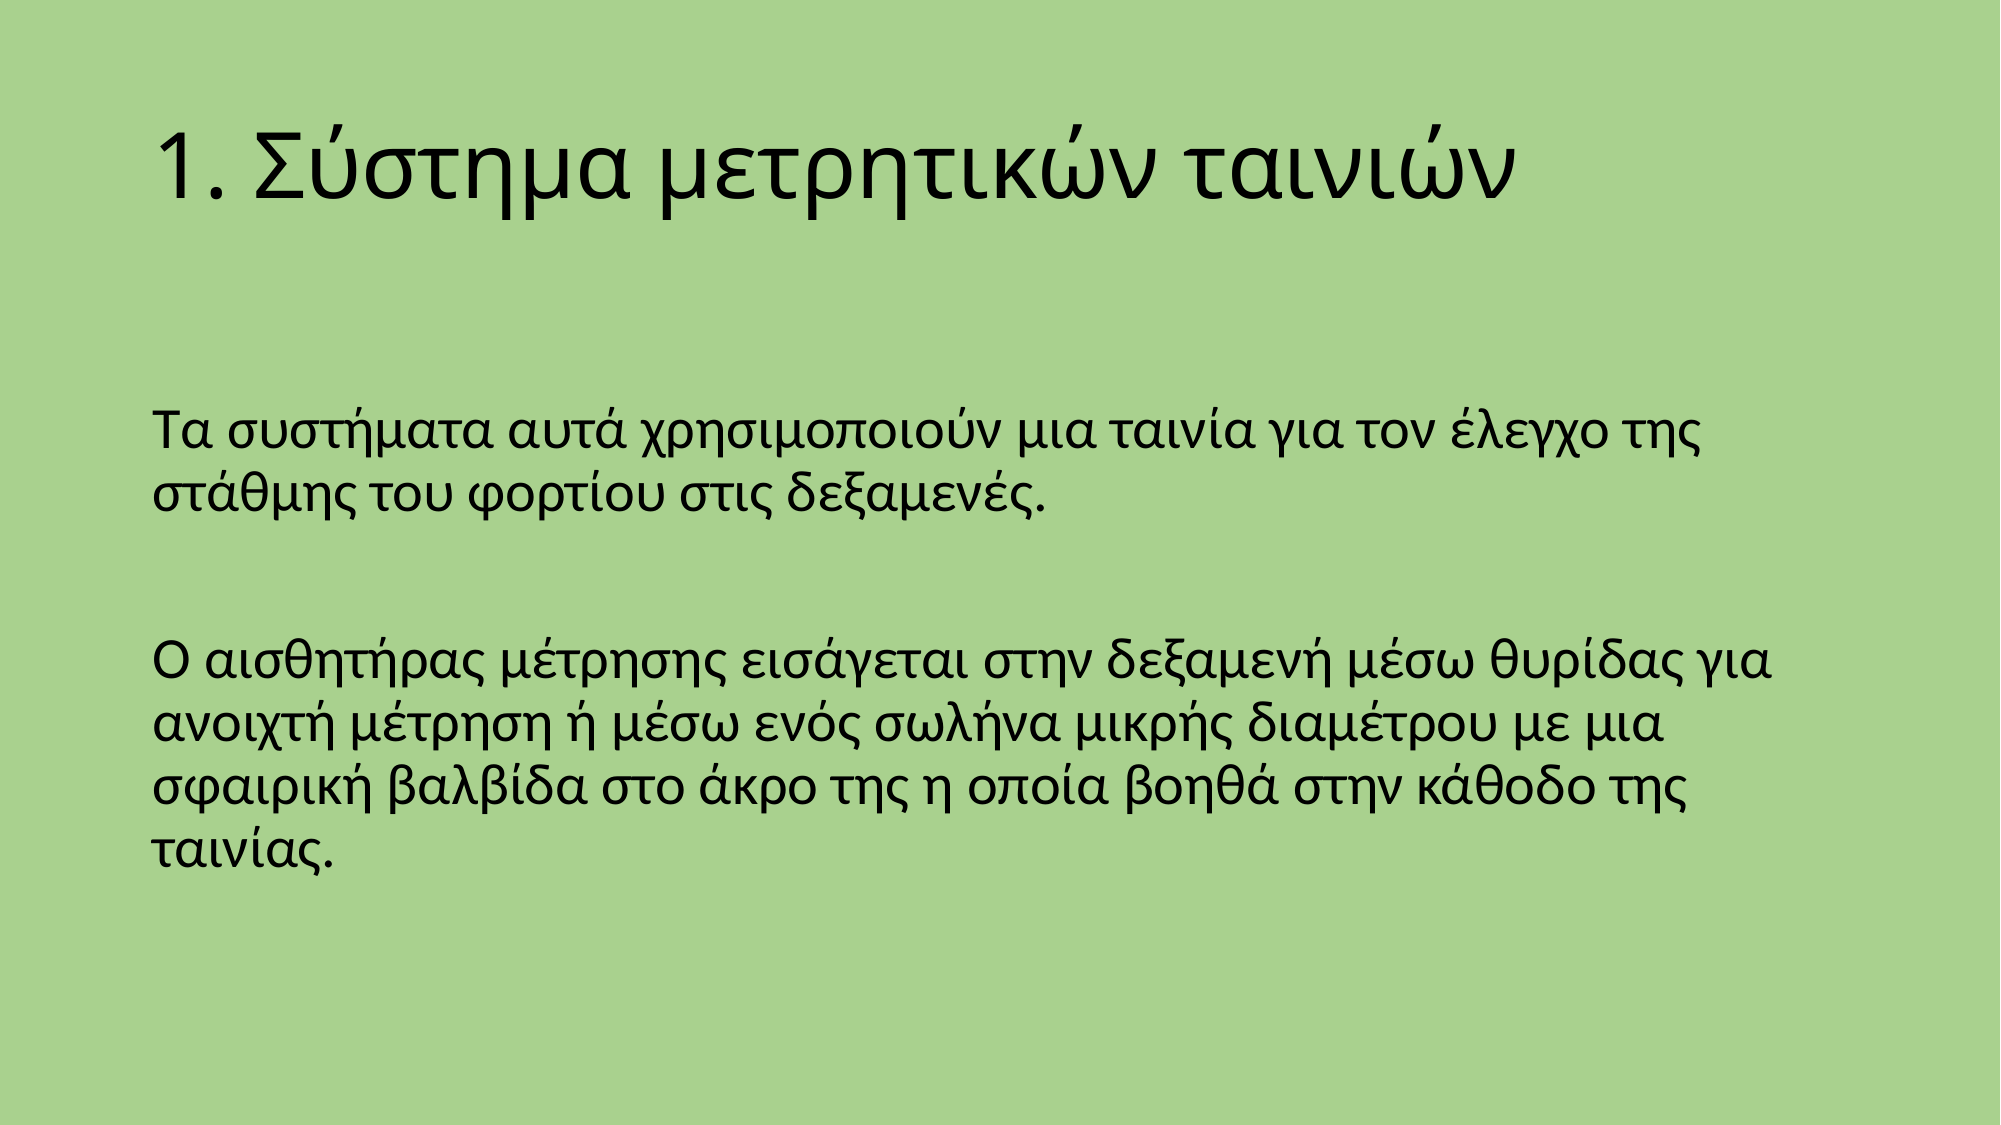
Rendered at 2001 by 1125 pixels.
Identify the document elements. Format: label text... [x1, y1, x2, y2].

list Τα συστήματα αυτά χρησιμοποιούν μια ταινία για τον έλεγχο της στάθμης του φορτίου στις δεξαμενές. Ο αισθητήρας μέτρησης εισάγεται στην δεξαμενή μέσω θυρίδας για ανοιχτή μέτρηση ή μέσω ενός σωλήνα μικρής διαμέτρου με μια σφαιρική βαλβίδα στο άκρο της η οποία βοηθά στην κάθοδο της ταινίας. [137, 299, 1863, 1014]
title 1. Σύστημα μετρητικών ταινιών [137, 59, 1863, 278]
